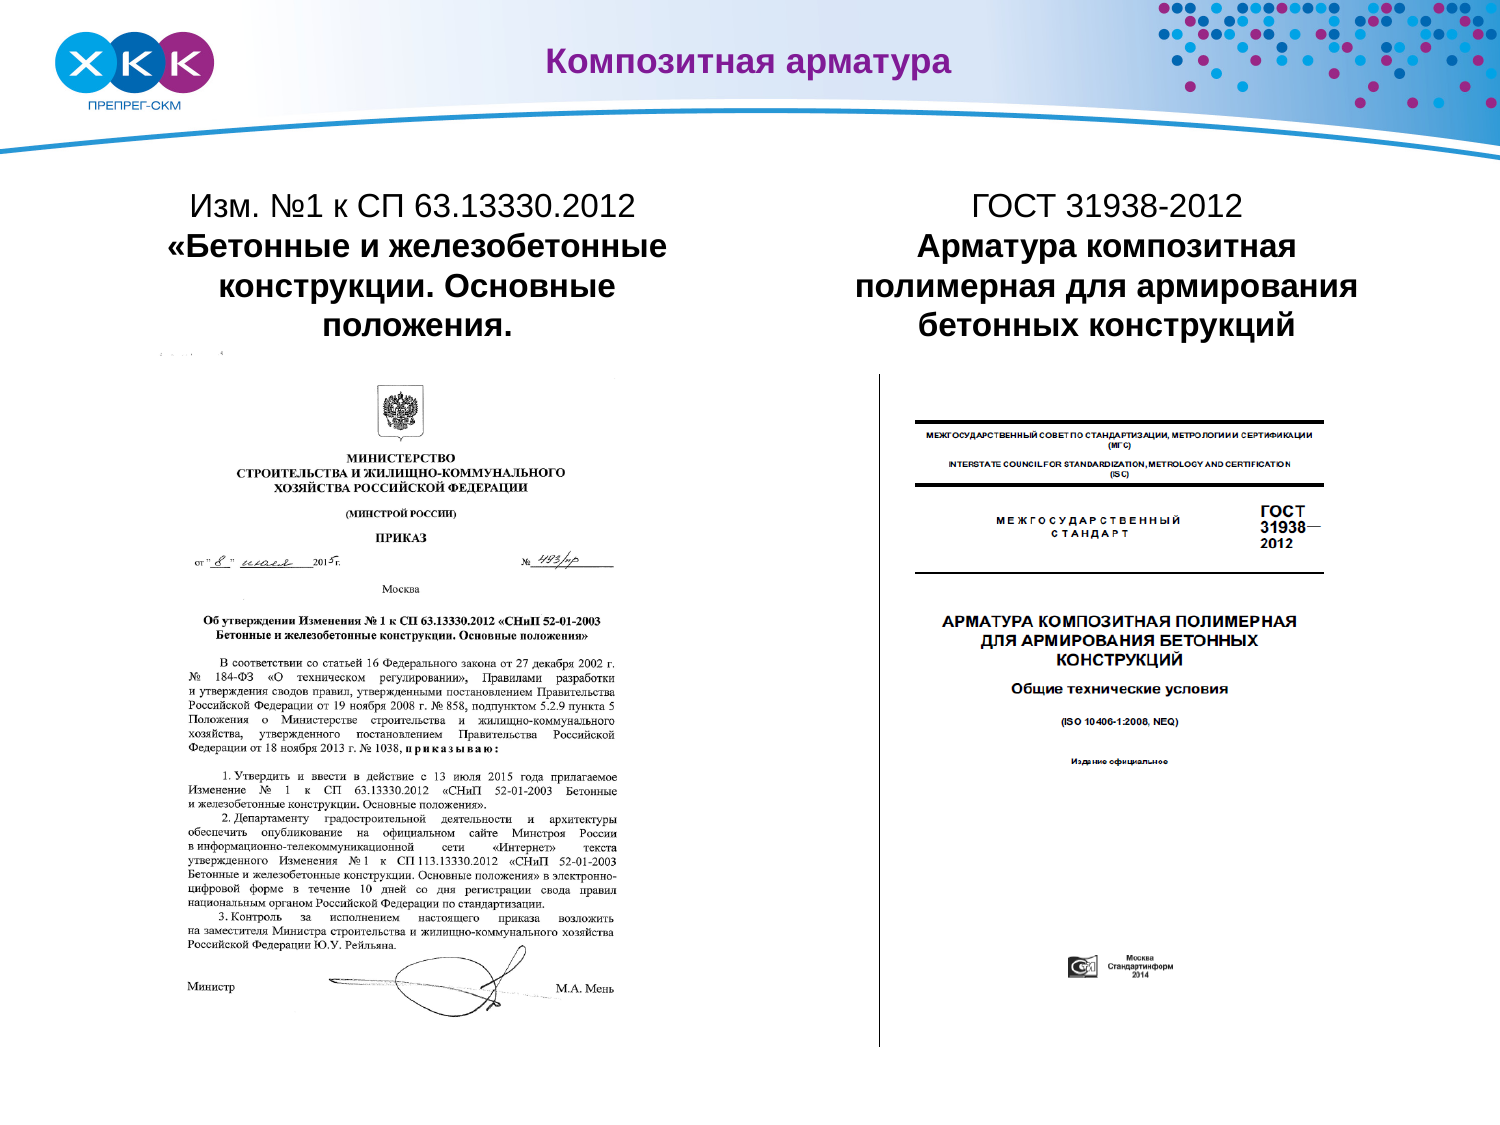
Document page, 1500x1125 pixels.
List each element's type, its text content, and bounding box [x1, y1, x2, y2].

picture [0, 0, 1500, 1125]
title Композитная арматура [51, 30, 1446, 135]
text_box ГОСТ 31938-2012 Арматура композитная полимерная для армирования бетонных конструкций [761, 176, 1409, 351]
text_box Изм. №1 к СП 63.13330.2012 «Бетонные и железобетонные конструкции. Основные положения. [64, 176, 727, 351]
